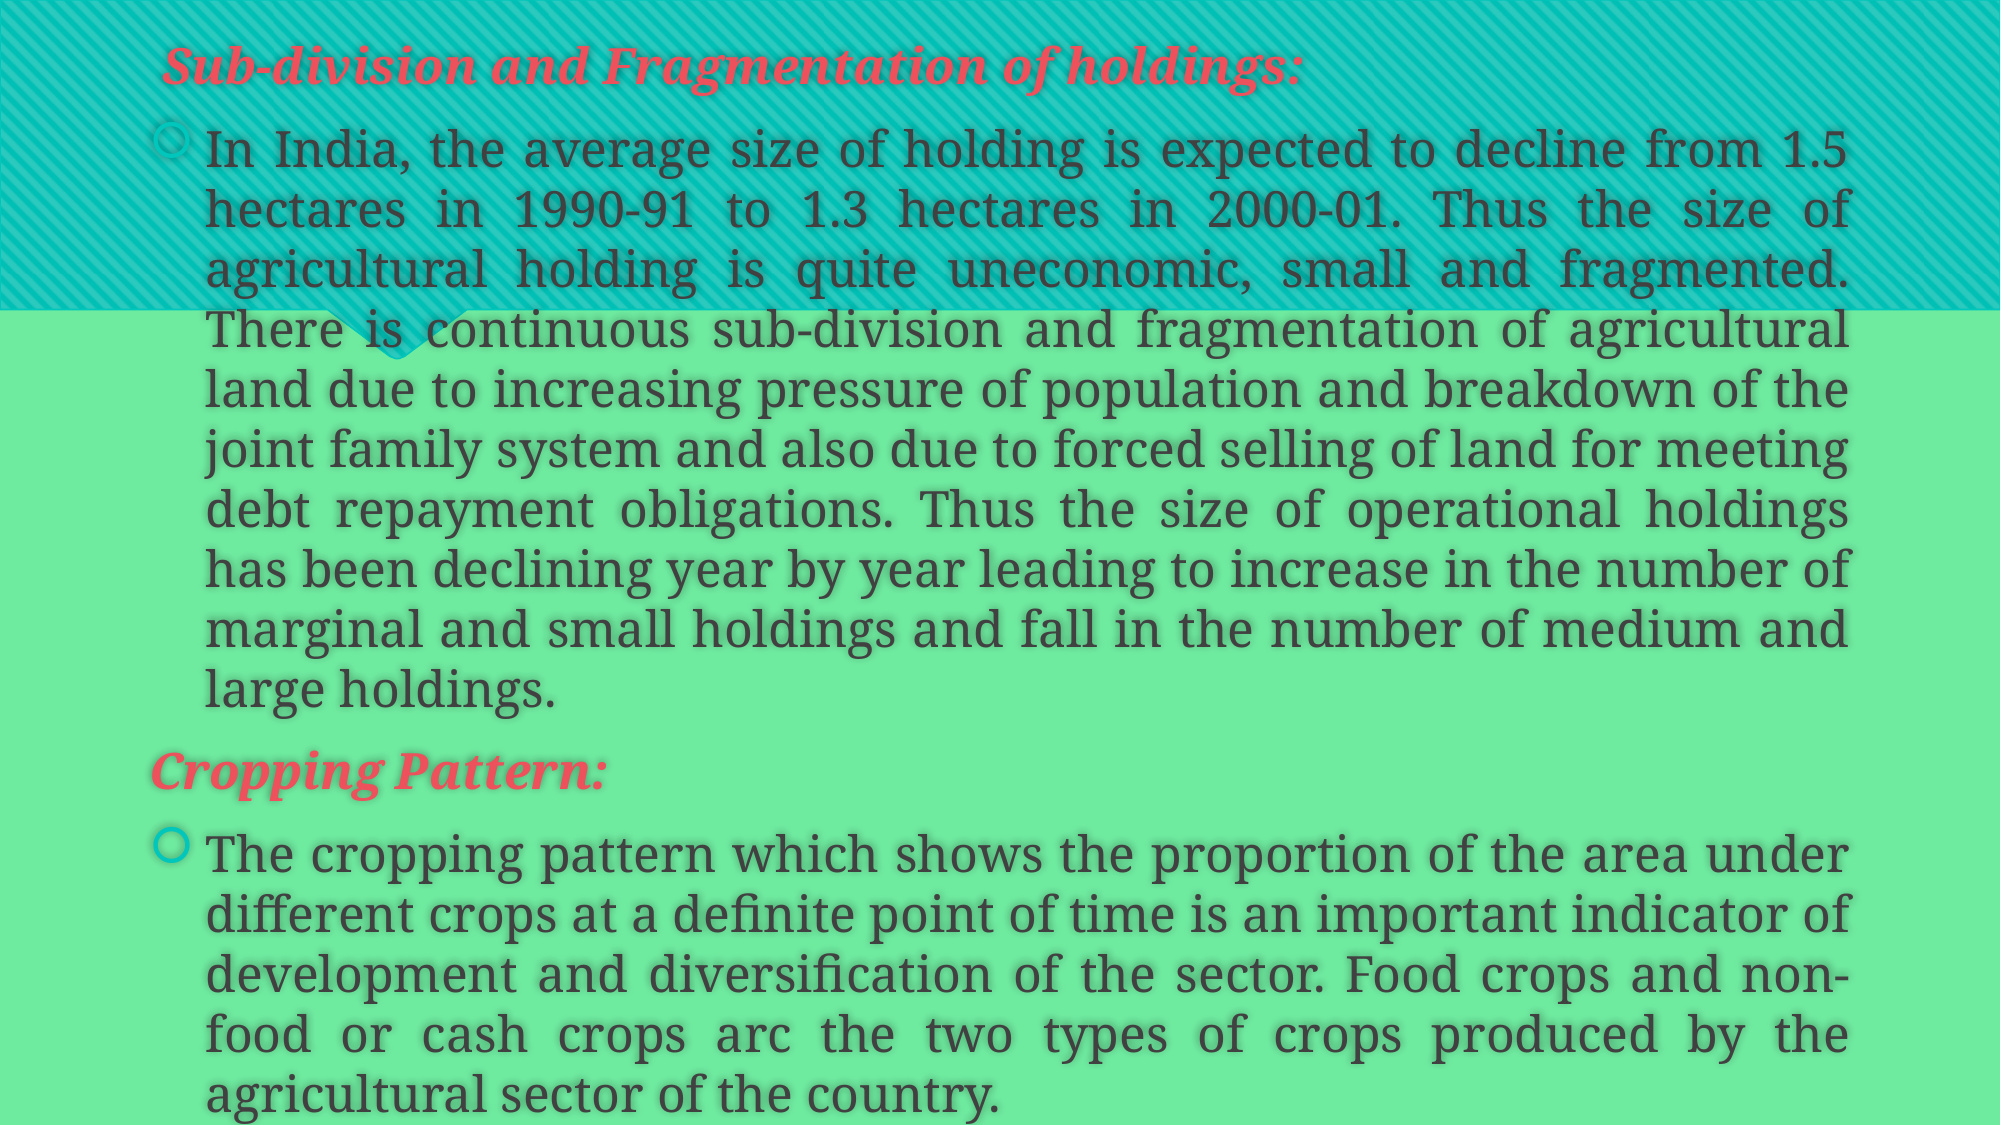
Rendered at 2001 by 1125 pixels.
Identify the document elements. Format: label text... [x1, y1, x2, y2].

list Sub-division and Fragmentation of holdings: In India, the average size of holding is expected to decline from 1.5 hectares in 1990-91 to 1.3 hectares in 2000-01. Thus the size of agricultural holding is quite uneconomic, small and fragmented. There is continuous sub-division and fragmentation of agricultural land due to increasing pressure of population and breakdown of the joint family system and also due to forced selling of land for meeting debt repayment obligations. Thus the size of operational holdings has been declining year by year leading to increase in the number of marginal and small holdings and fall in the number of medium and large holdings. Cropping Pattern: The cropping pattern which shows the proportion of the area under different crops at a definite point of time is an important indicator of development and diversification of the sector. Food crops and non-food or cash crops arc the two types of crops produced by the agricultural sector of the country. [134, 54, 1866, 1102]
